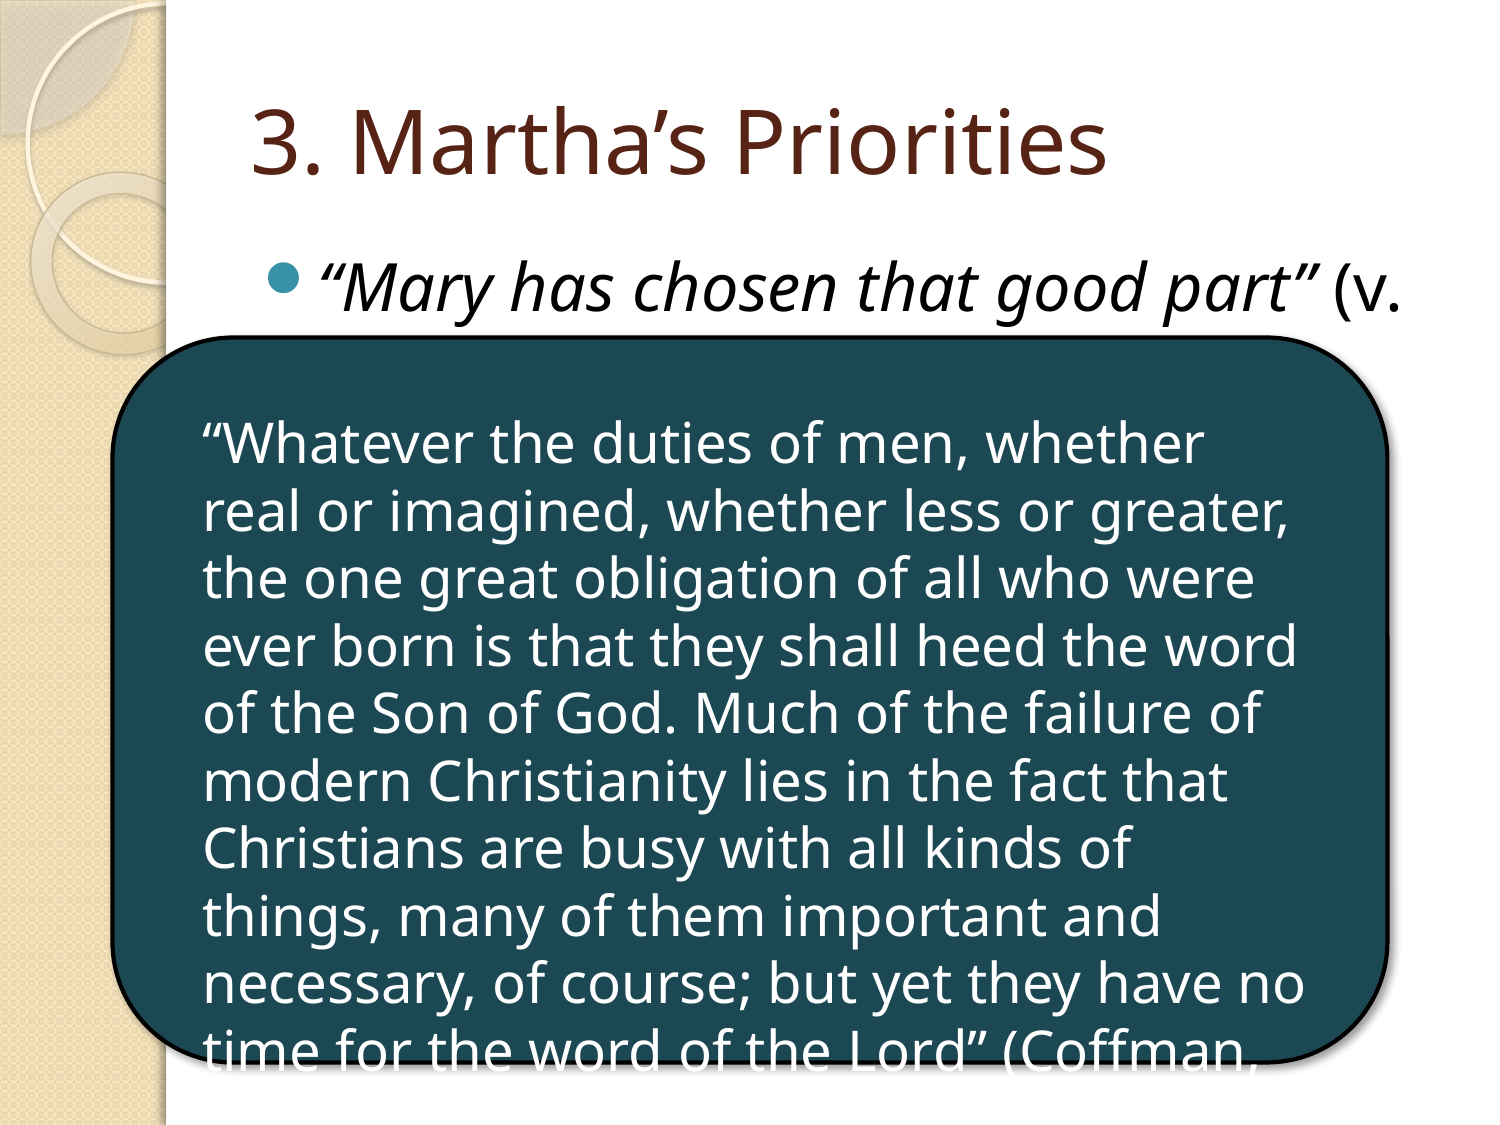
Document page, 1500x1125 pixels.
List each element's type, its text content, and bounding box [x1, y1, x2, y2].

list “Mary has chosen that good part” (v. 42). Mary was not being lazy or neglectful; she had her priorities straight and made the right choice. “one thing is needed” (v. 42). [235, 237, 1466, 1025]
text_box [110, 335, 1390, 1056]
text_box “Whatever the duties of men, whether real or imagined, whether less or greater, the one great obligation of all who were ever born is that they shall heed the word of the Son of God. Much of the failure of modern Christianity lies in the fact that Christians are busy with all kinds of things, many of them important and necessary, of course; but yet they have no time for the word of the Lord” (Coffman, 233). [187, 399, 1325, 1125]
title 3. Martha’s Priorities [235, 45, 1466, 233]
